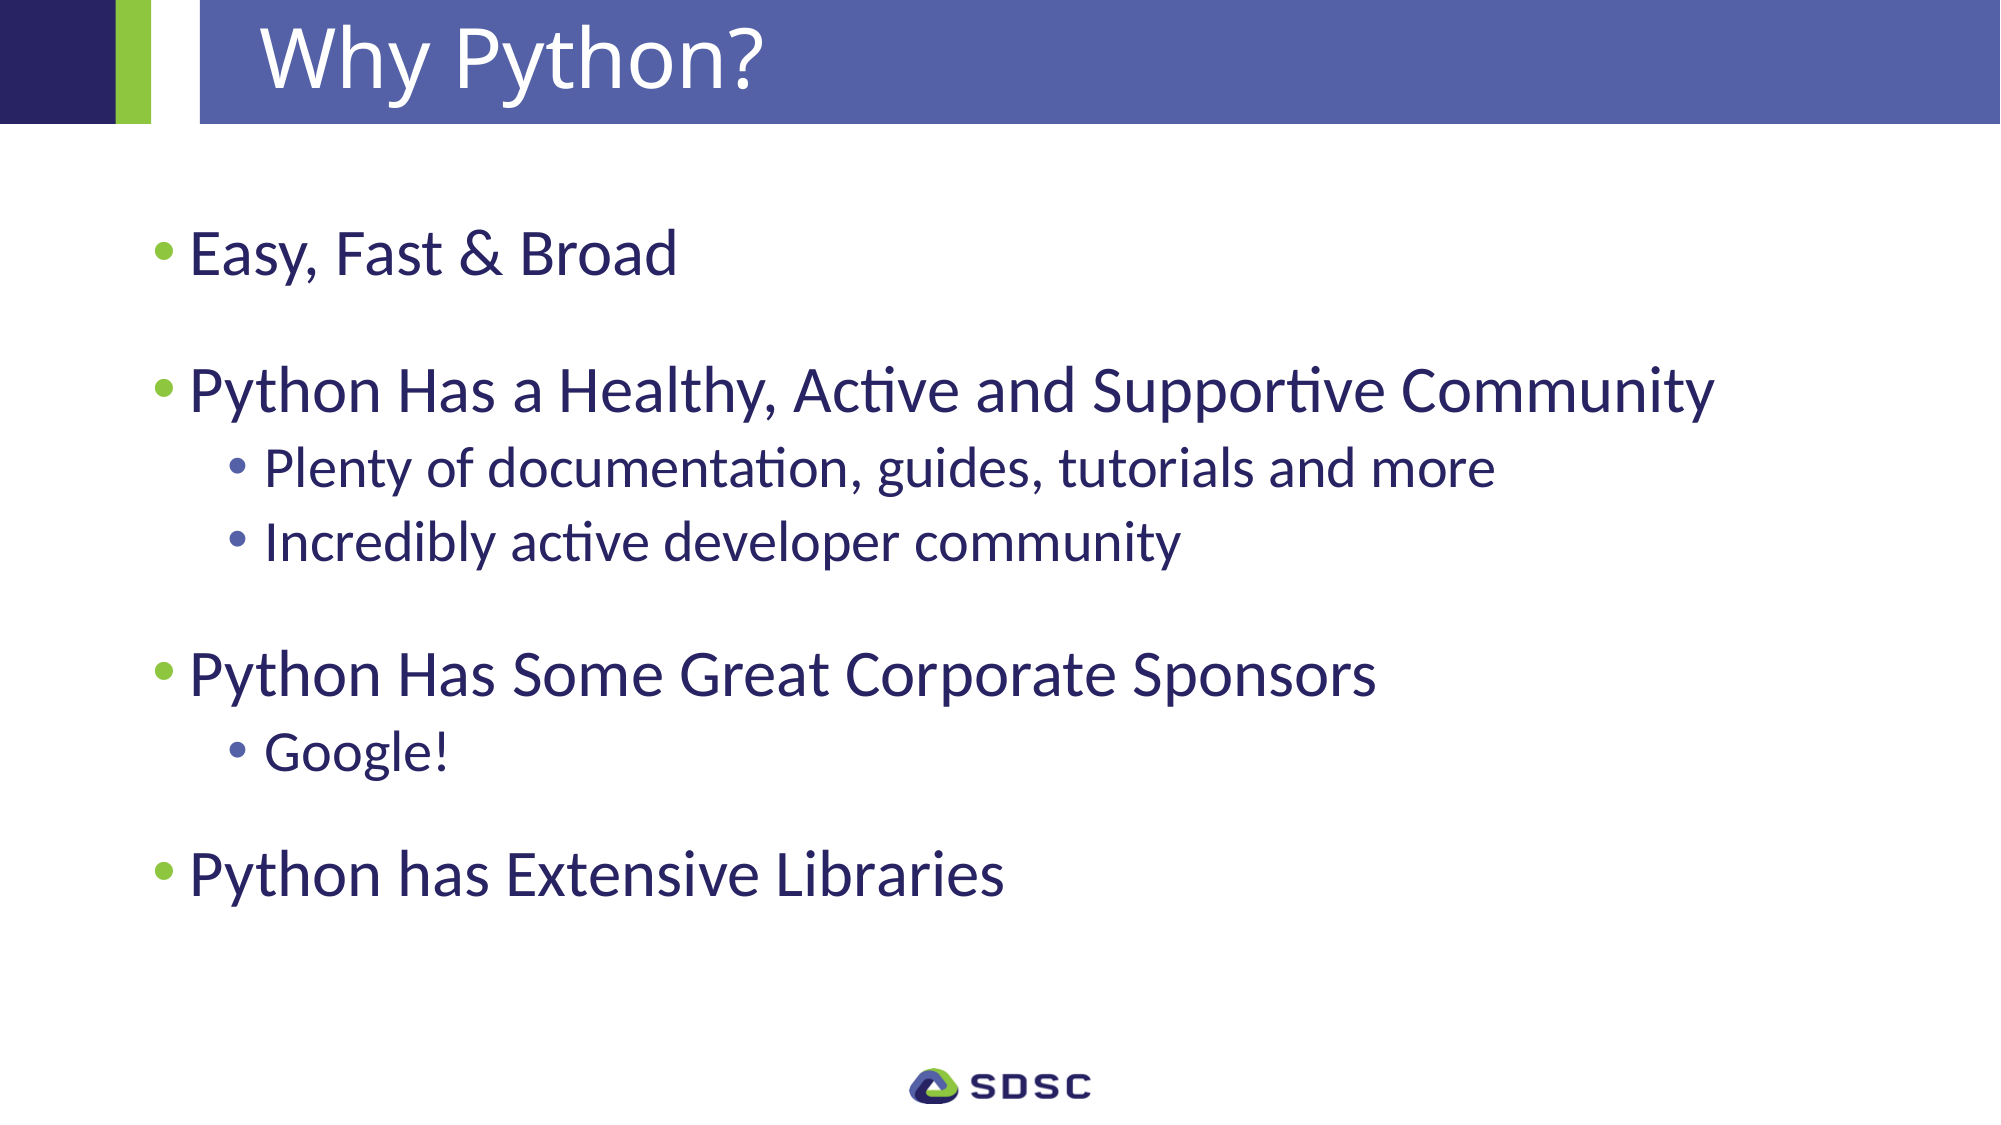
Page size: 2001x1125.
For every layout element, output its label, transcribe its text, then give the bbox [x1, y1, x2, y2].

list Easy, Fast & Broad Python Has a Healthy, Active and Supportive Community Plenty of documentation, guides, tutorials and more Incredibly active developer community Python Has Some Great Corporate Sponsors Google! Python has Extensive Libraries [137, 210, 1948, 1014]
title Why Python? [200, 0, 2000, 124]
picture [909, 1068, 1091, 1104]
